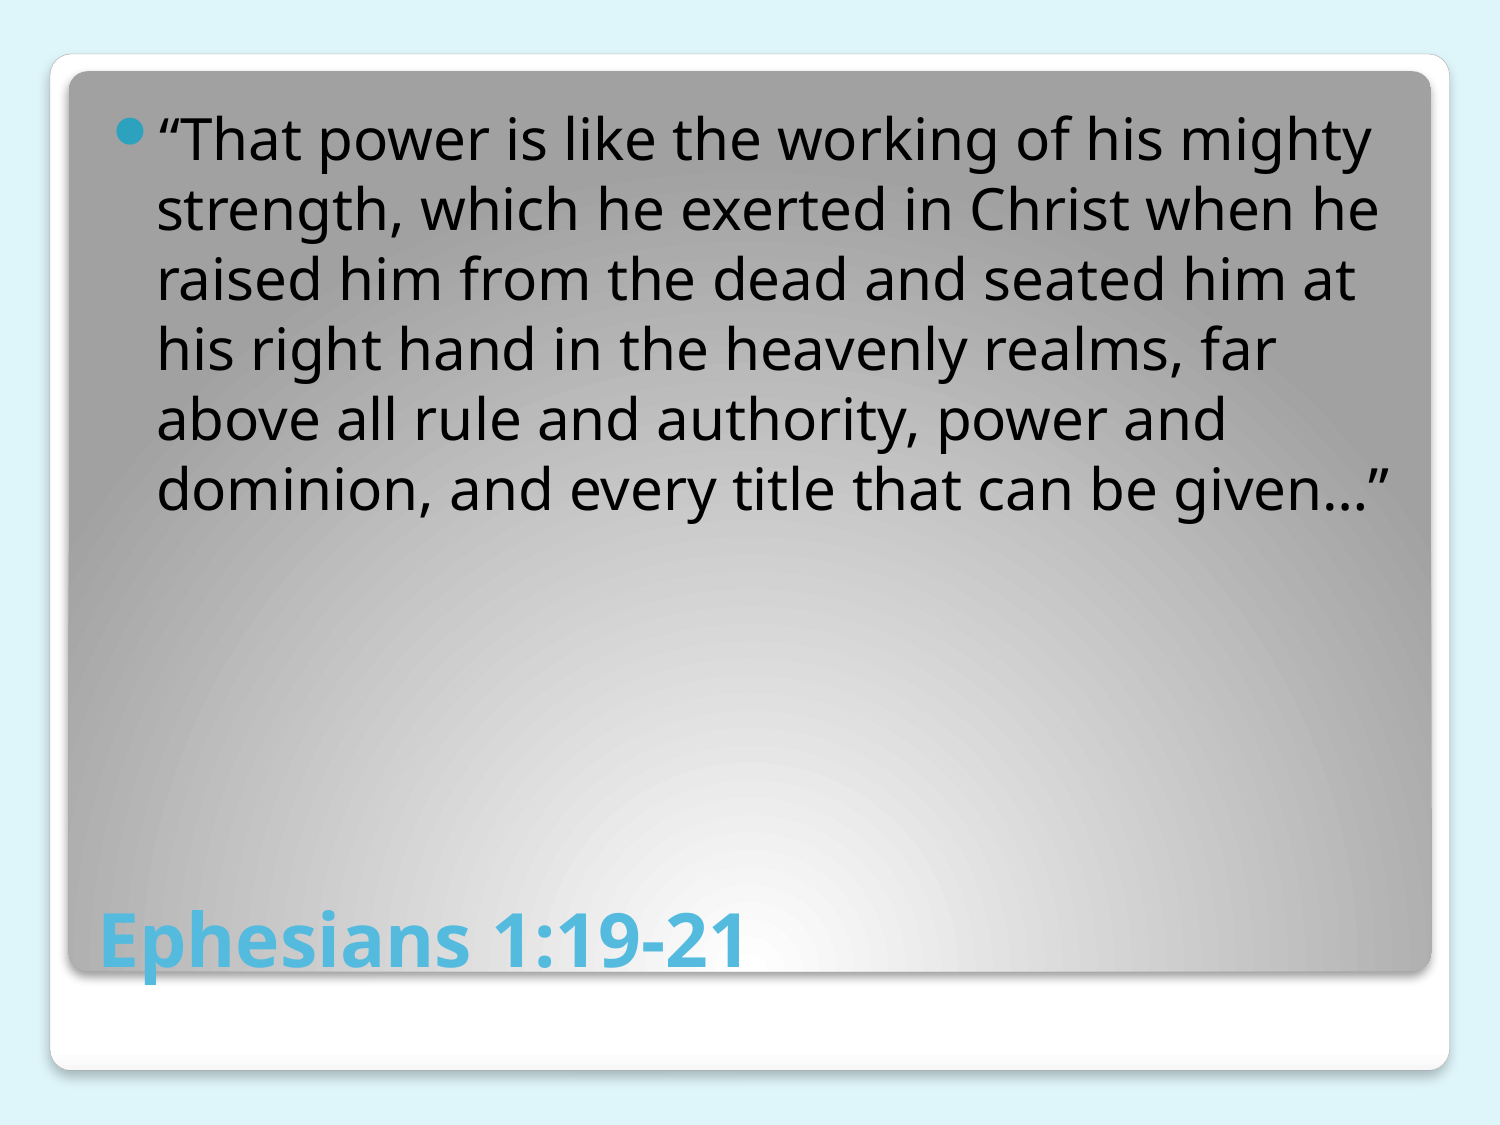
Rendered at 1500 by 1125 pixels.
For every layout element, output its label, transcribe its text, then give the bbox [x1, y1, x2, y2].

list “That power is like the working of his mighty strength, which he exerted in Christ when he raised him from the dead and seated him at his right hand in the heavenly realms, far above all rule and authority, power and dominion, and every title that can be given…” [82, 86, 1425, 774]
title Ephesians 1:19-21 [82, 817, 1425, 990]
